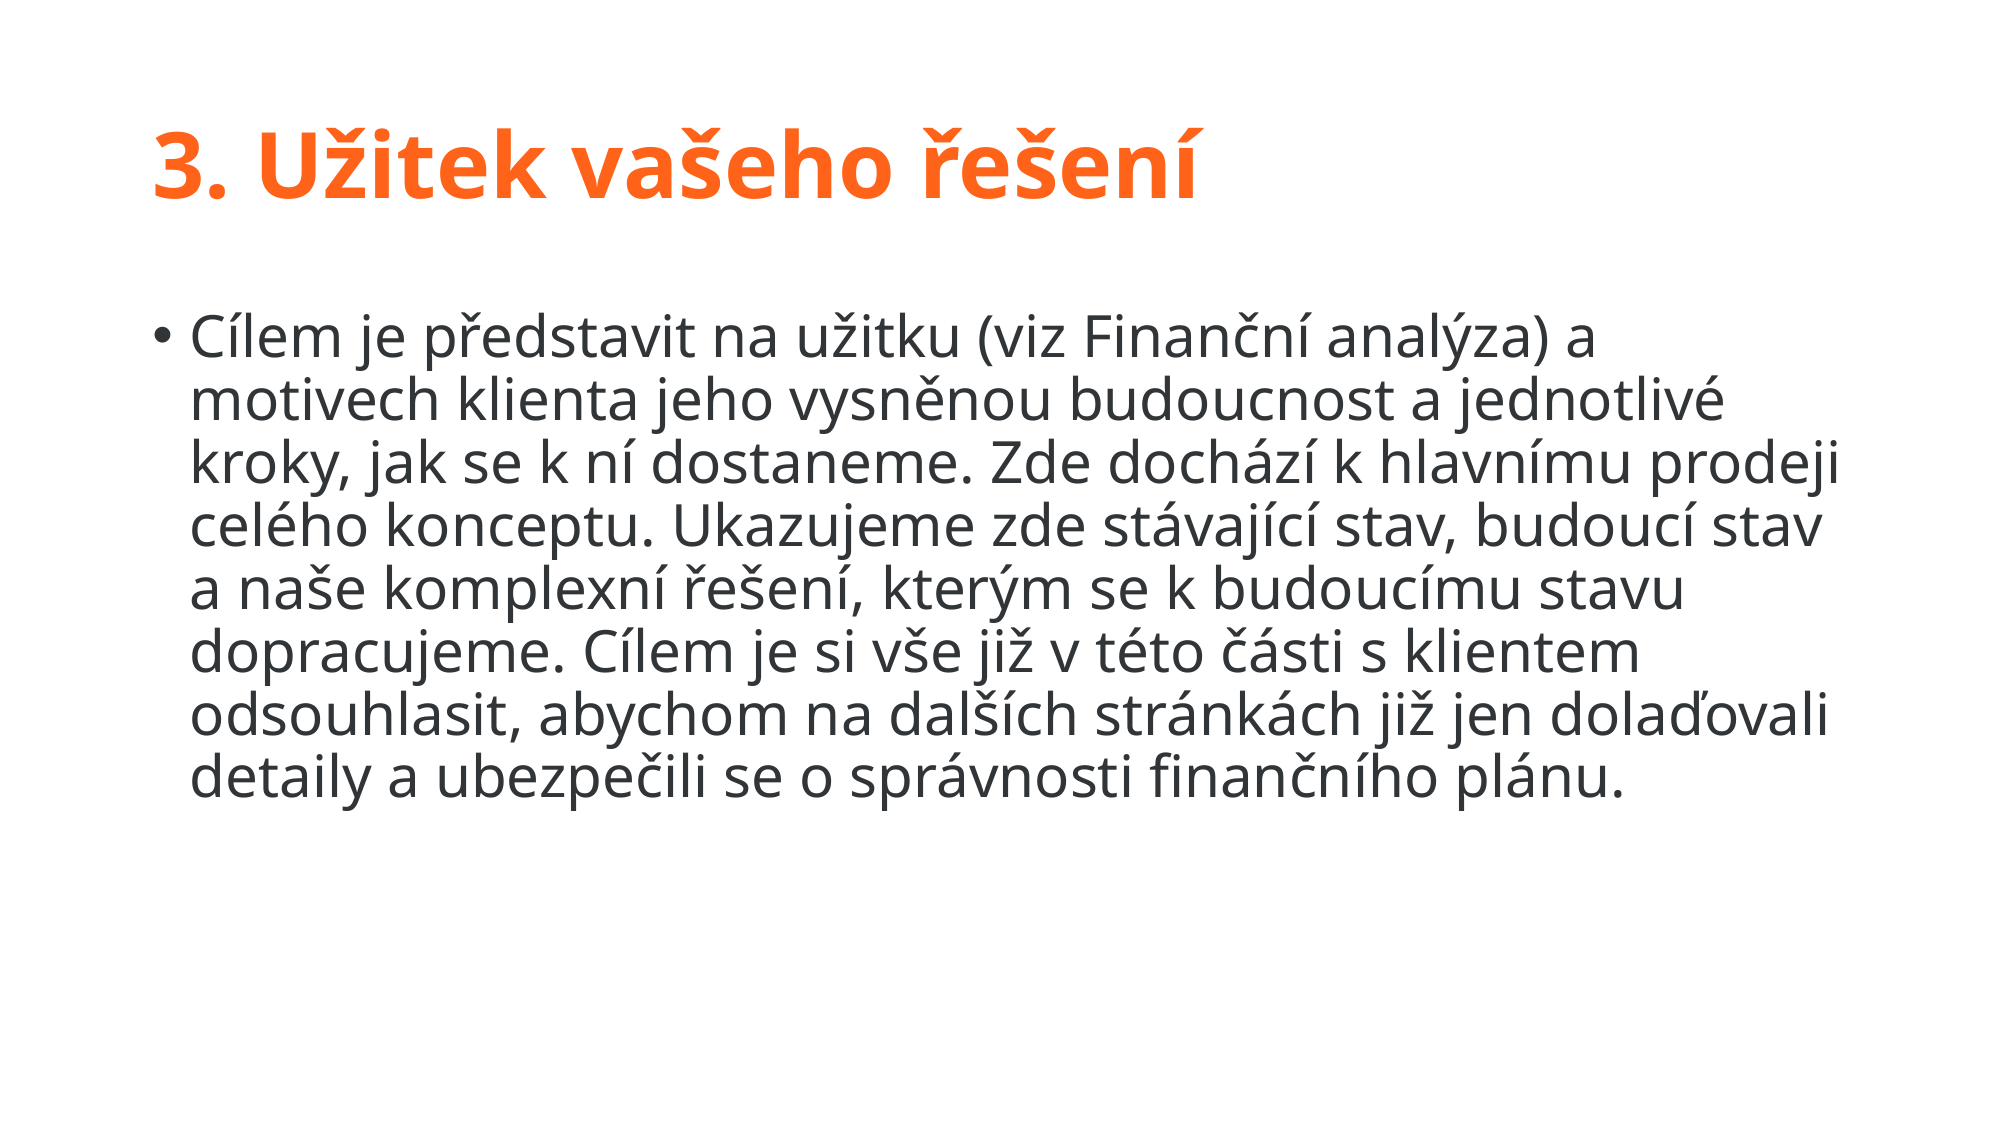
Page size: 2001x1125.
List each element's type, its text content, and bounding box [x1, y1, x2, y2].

list Cílem je představit na užitku (viz Finanční analýza) a motivech klienta jeho vysněnou budoucnost a jednotlivé kroky, jak se k ní dostaneme. Zde dochází k hlavnímu prodeji celého konceptu. Ukazujeme zde stávající stav, budoucí stav a naše komplexní řešení, kterým se k budoucímu stavu dopracujeme. Cílem je si vše již v této části s klientem odsouhlasit, abychom na dalších stránkách již jen dolaďovali detaily a ubezpečili se o správnosti finančního plánu. [137, 299, 1863, 1014]
title 3. Užitek vašeho řešení [137, 59, 1863, 278]
